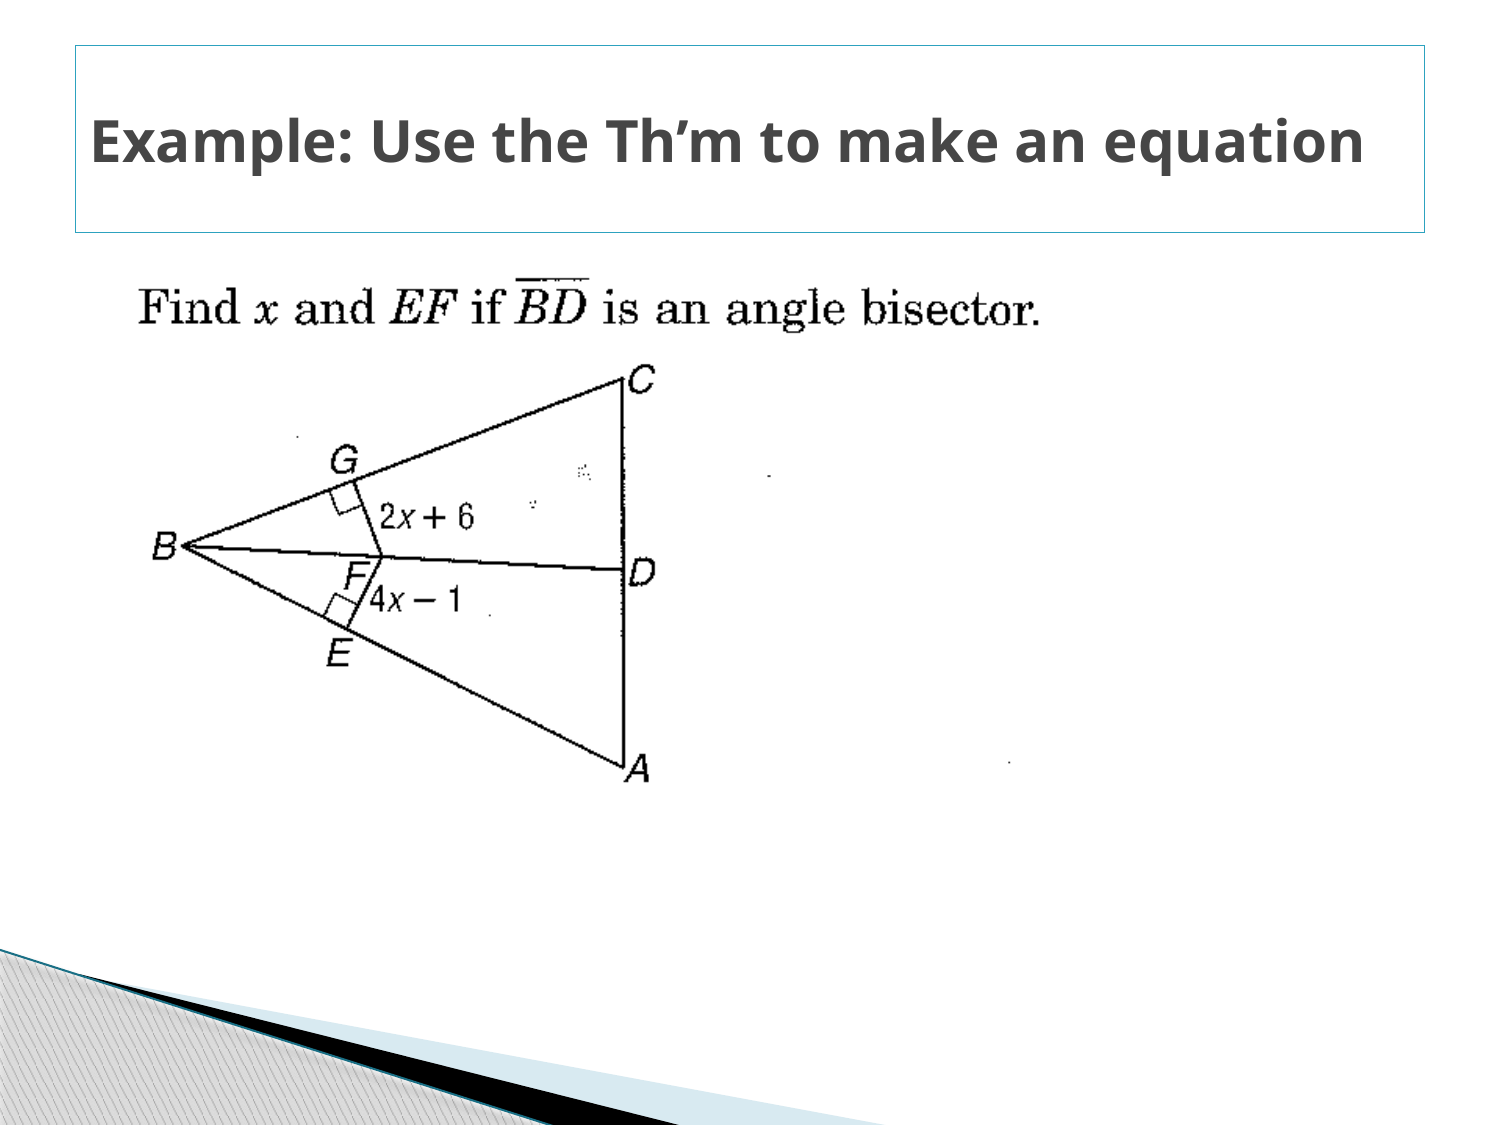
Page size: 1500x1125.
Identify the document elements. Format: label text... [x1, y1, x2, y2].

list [128, 269, 1066, 870]
title Example: Use the Th’m to make an equation [75, 45, 1425, 233]
